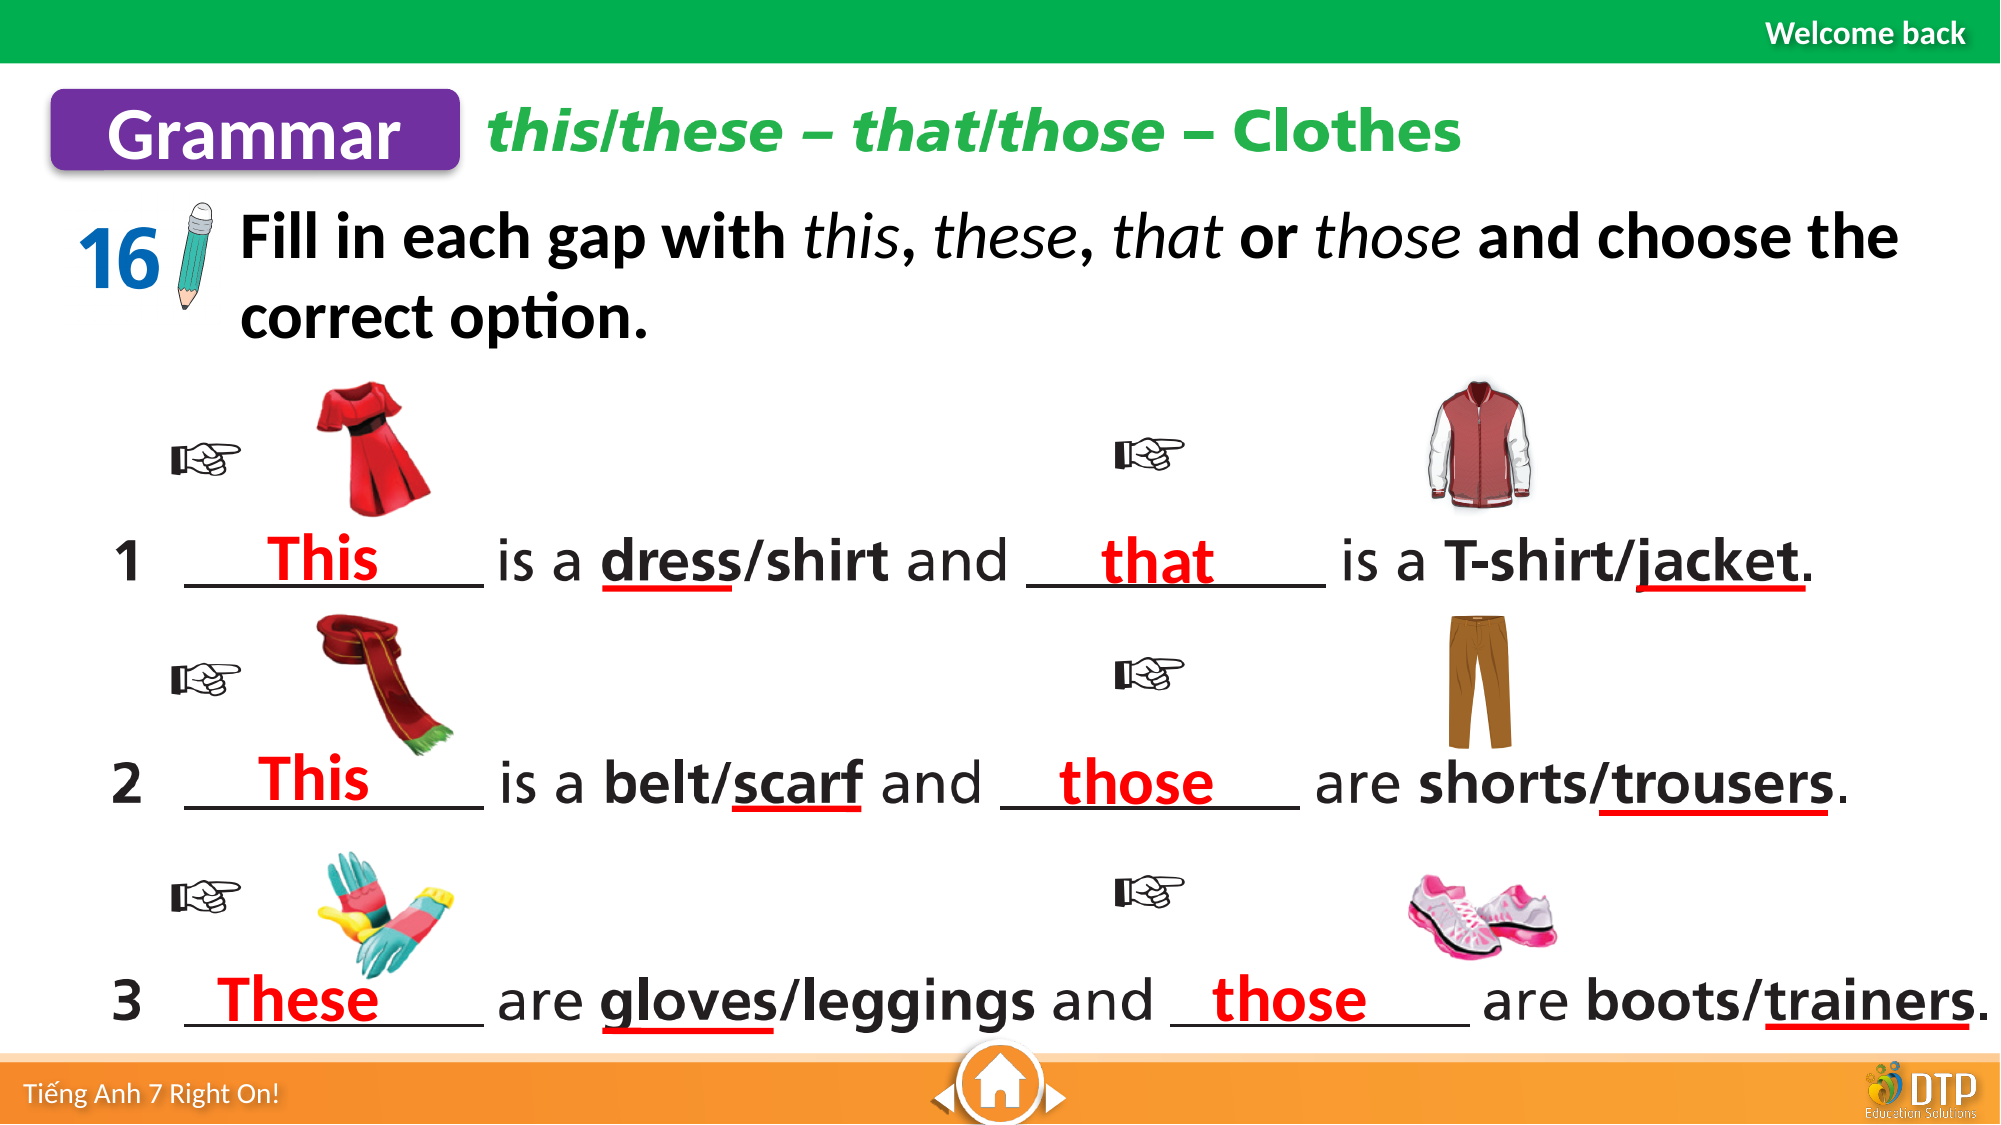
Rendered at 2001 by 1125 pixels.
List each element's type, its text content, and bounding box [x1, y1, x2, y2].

text_box Grammar [48, 86, 462, 173]
text_box Fill in each gap with this, these, that or those and choose the correct option. [225, 184, 1916, 359]
picture [0, 64, 2000, 1125]
